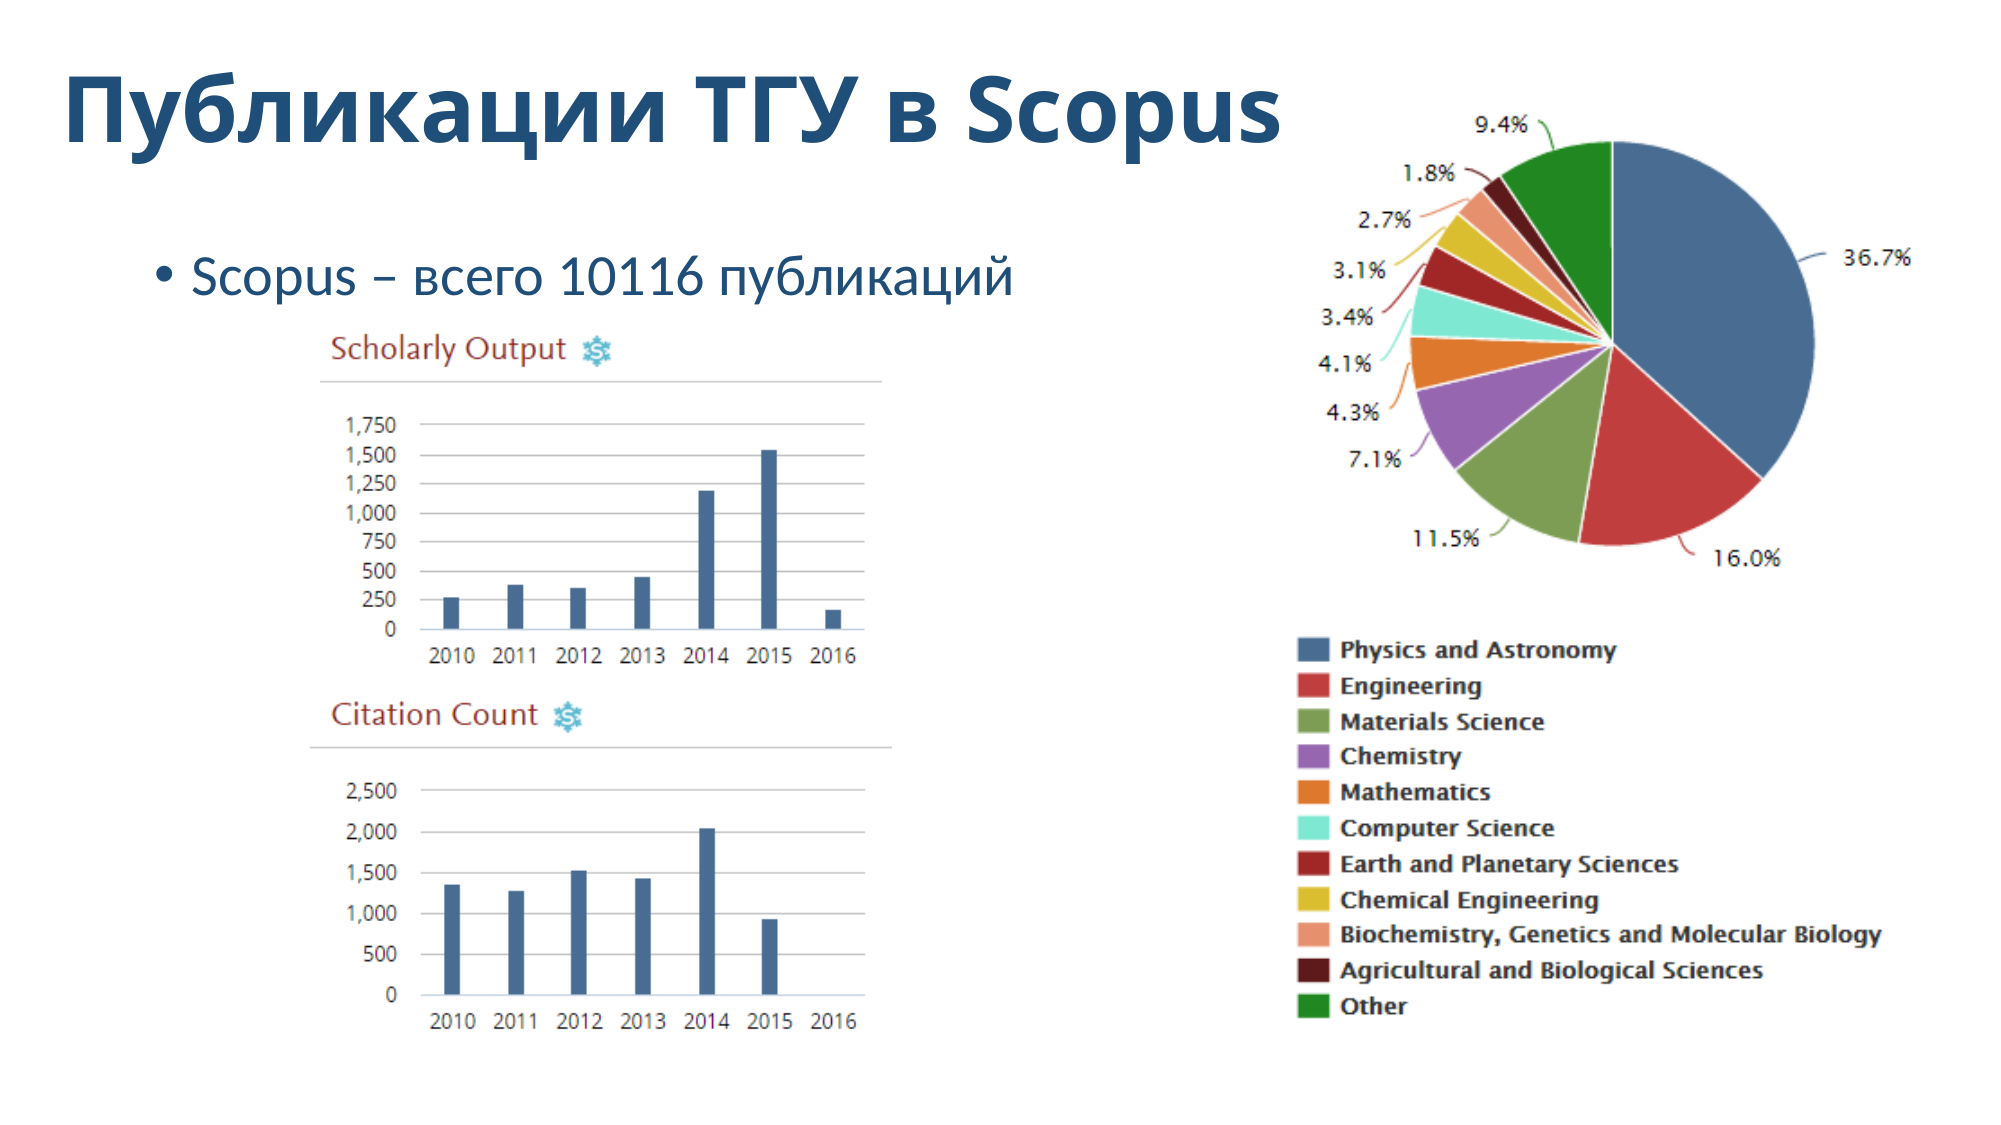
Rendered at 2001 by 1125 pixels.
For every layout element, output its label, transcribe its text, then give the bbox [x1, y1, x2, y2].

list Scopus – всего 10116 публикаций [139, 238, 1290, 952]
title Публикации ТГУ в Scopus [46, 1, 1378, 224]
picture [310, 317, 892, 1062]
picture [1290, 59, 1927, 1031]
